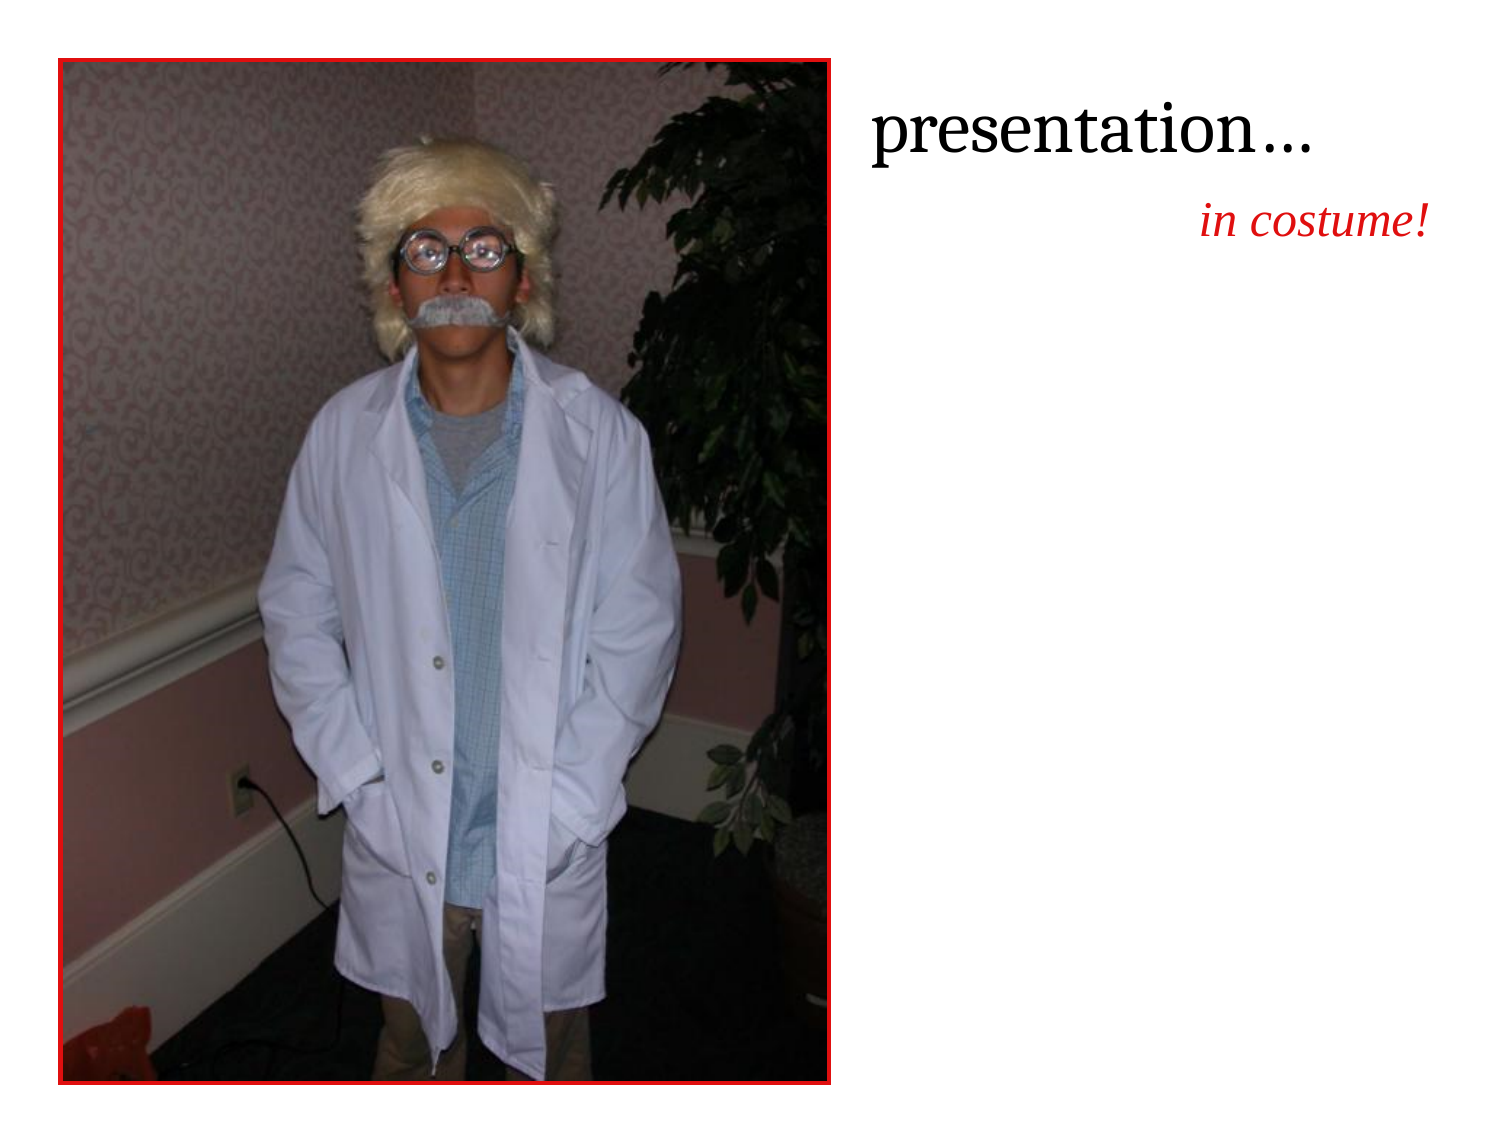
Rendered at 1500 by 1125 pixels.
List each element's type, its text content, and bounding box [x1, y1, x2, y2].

picture [62, 61, 827, 1081]
text_box presentation… [843, 70, 1341, 175]
text_box in costume! [962, 179, 1446, 255]
